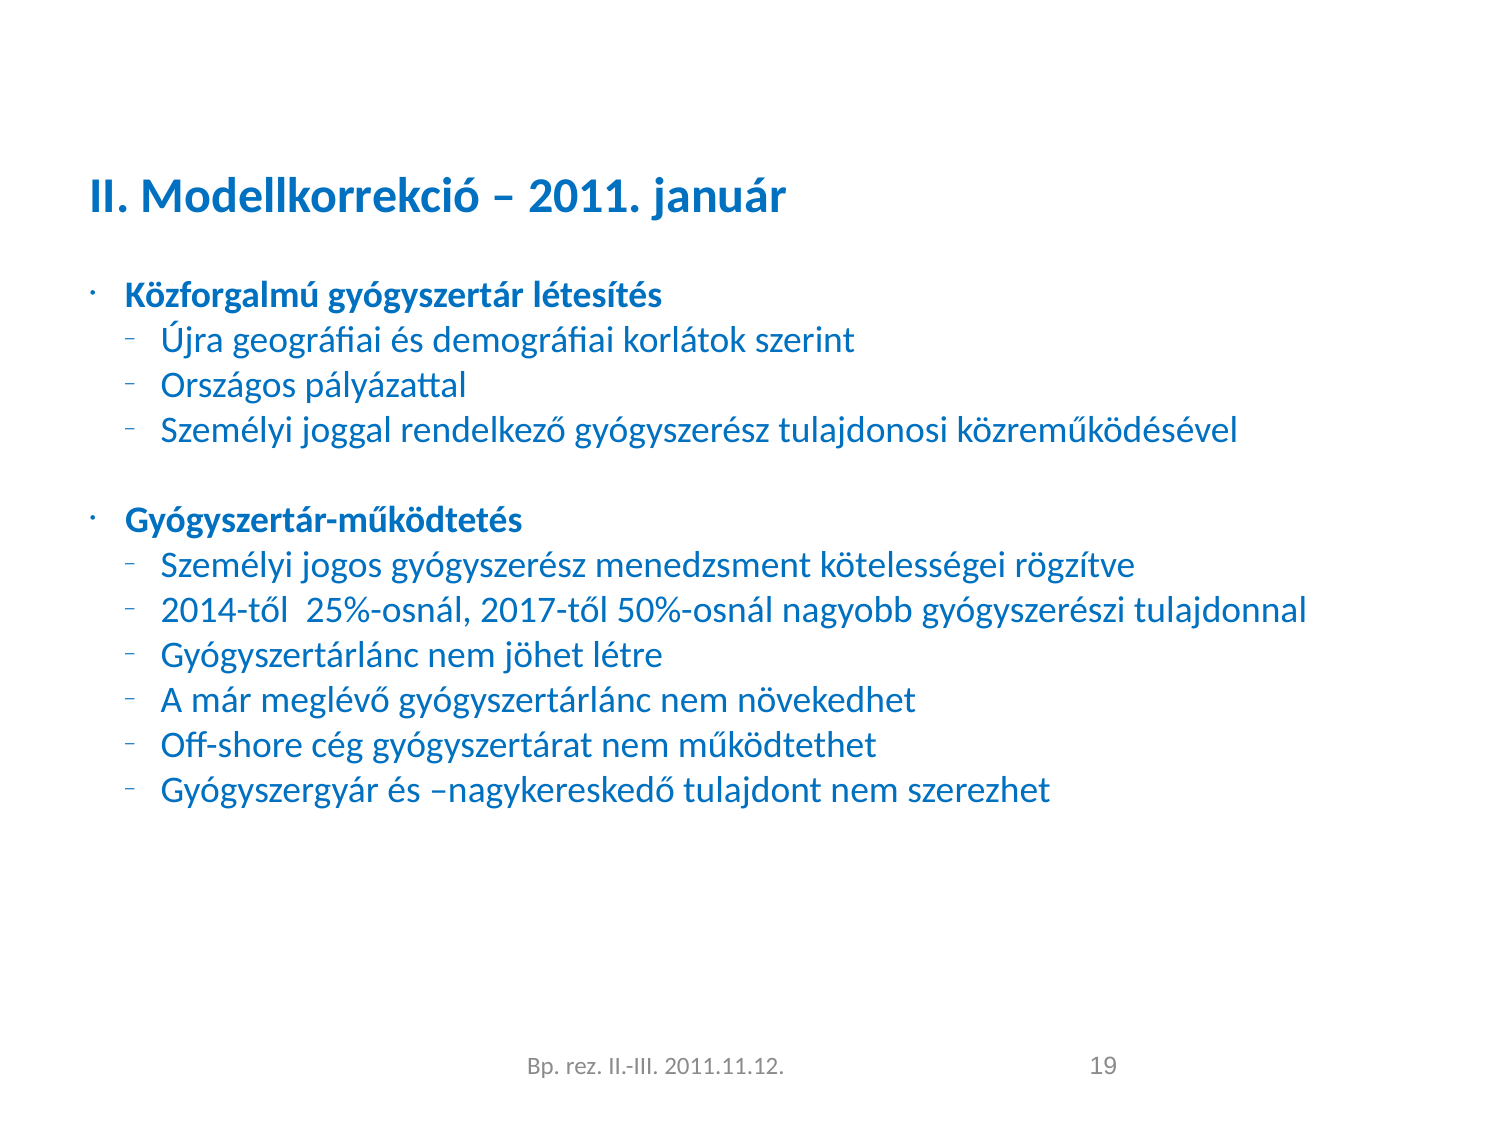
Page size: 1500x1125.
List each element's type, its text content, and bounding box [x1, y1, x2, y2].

text_box Bp. rez. II.-III. 2011.11.12. [512, 1042, 988, 1103]
text_box Közforgalmú gyógyszertár létesítés Újra geográfiai és demográfiai korlátok szerint Országos pályázattal Személyi joggal rendelkező gyógyszerész tulajdonosi közreműködésével Gyógyszertár-működtetés Személyi jogos gyógyszerész menedzsment kötelességei rögzítve 2014-től 25%-osnál, 2017-től 50%-osnál nagyobb gyógyszerészi tulajdonnal Gyógyszertárlánc nem jöhet létre A már meglévő gyógyszertárlánc nem növekedhet Off-shore cég gyógyszertárat nem működtethet Gyógyszergyár és –nagykereskedő tulajdont nem szerezhet [75, 262, 1425, 1005]
text_box II. Modellkorrekció – 2011. január [75, 45, 1425, 233]
text_box <szám> [1074, 1042, 1425, 1103]
